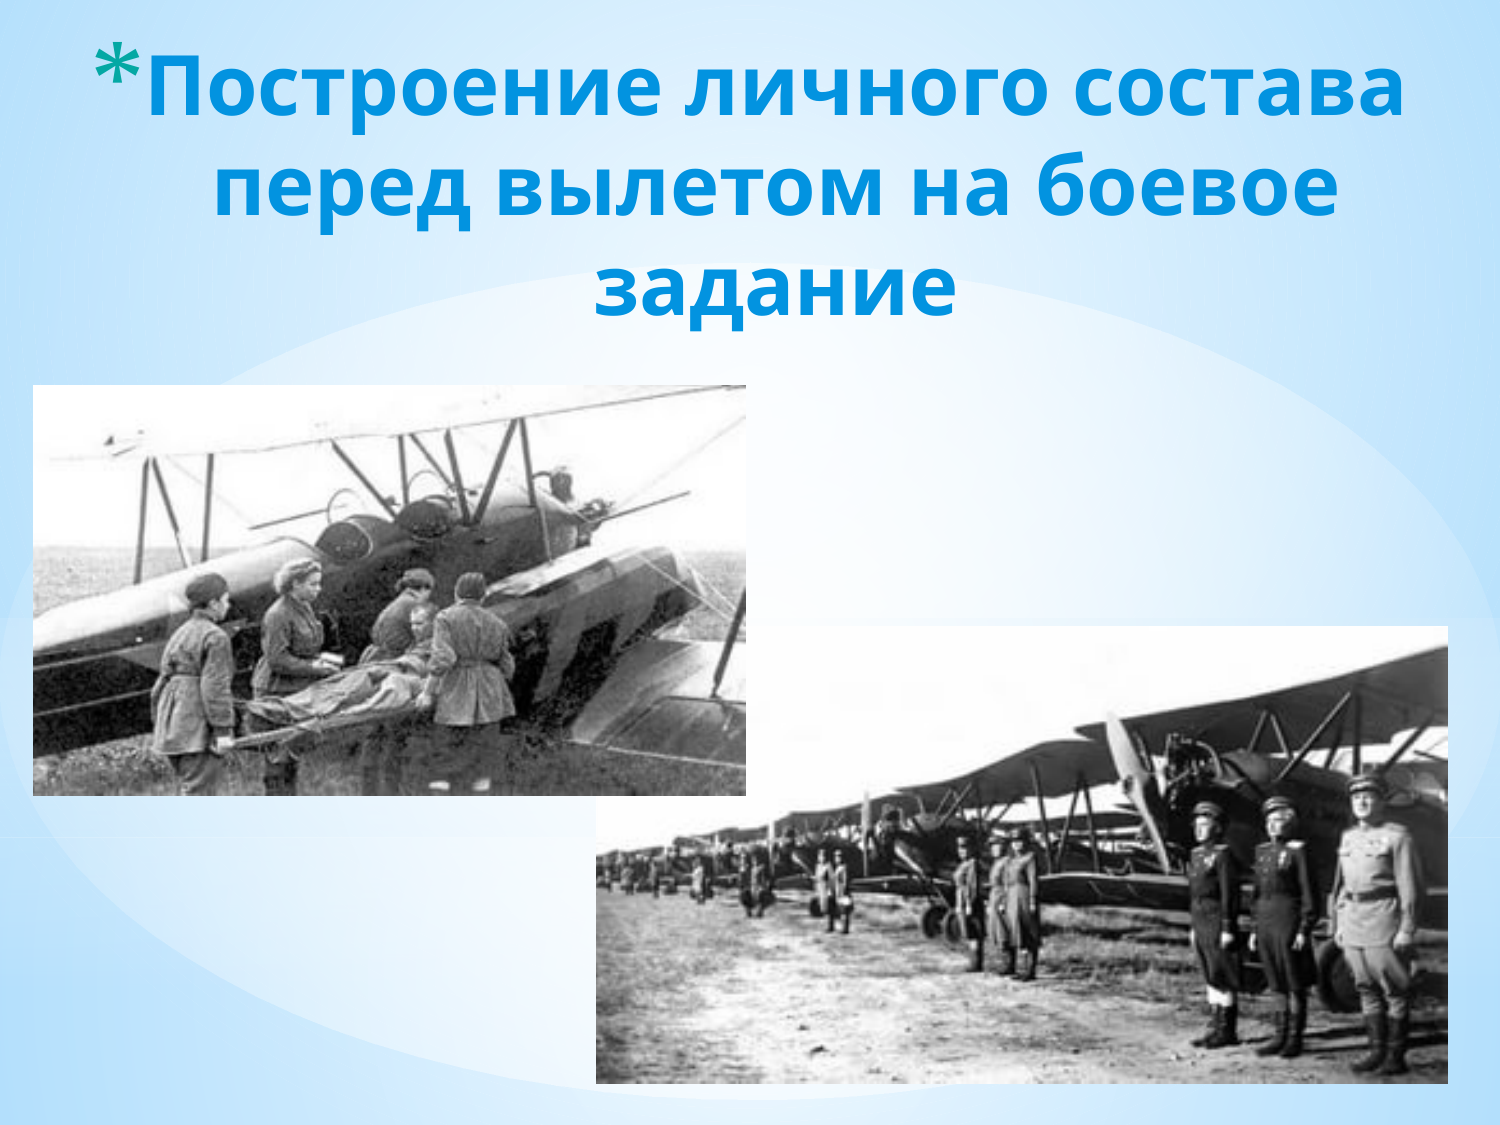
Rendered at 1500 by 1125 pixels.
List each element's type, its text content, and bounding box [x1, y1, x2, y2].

title Построение личного состава перед вылетом на боевое задание [75, 24, 1425, 338]
picture [32, 385, 1448, 1084]
